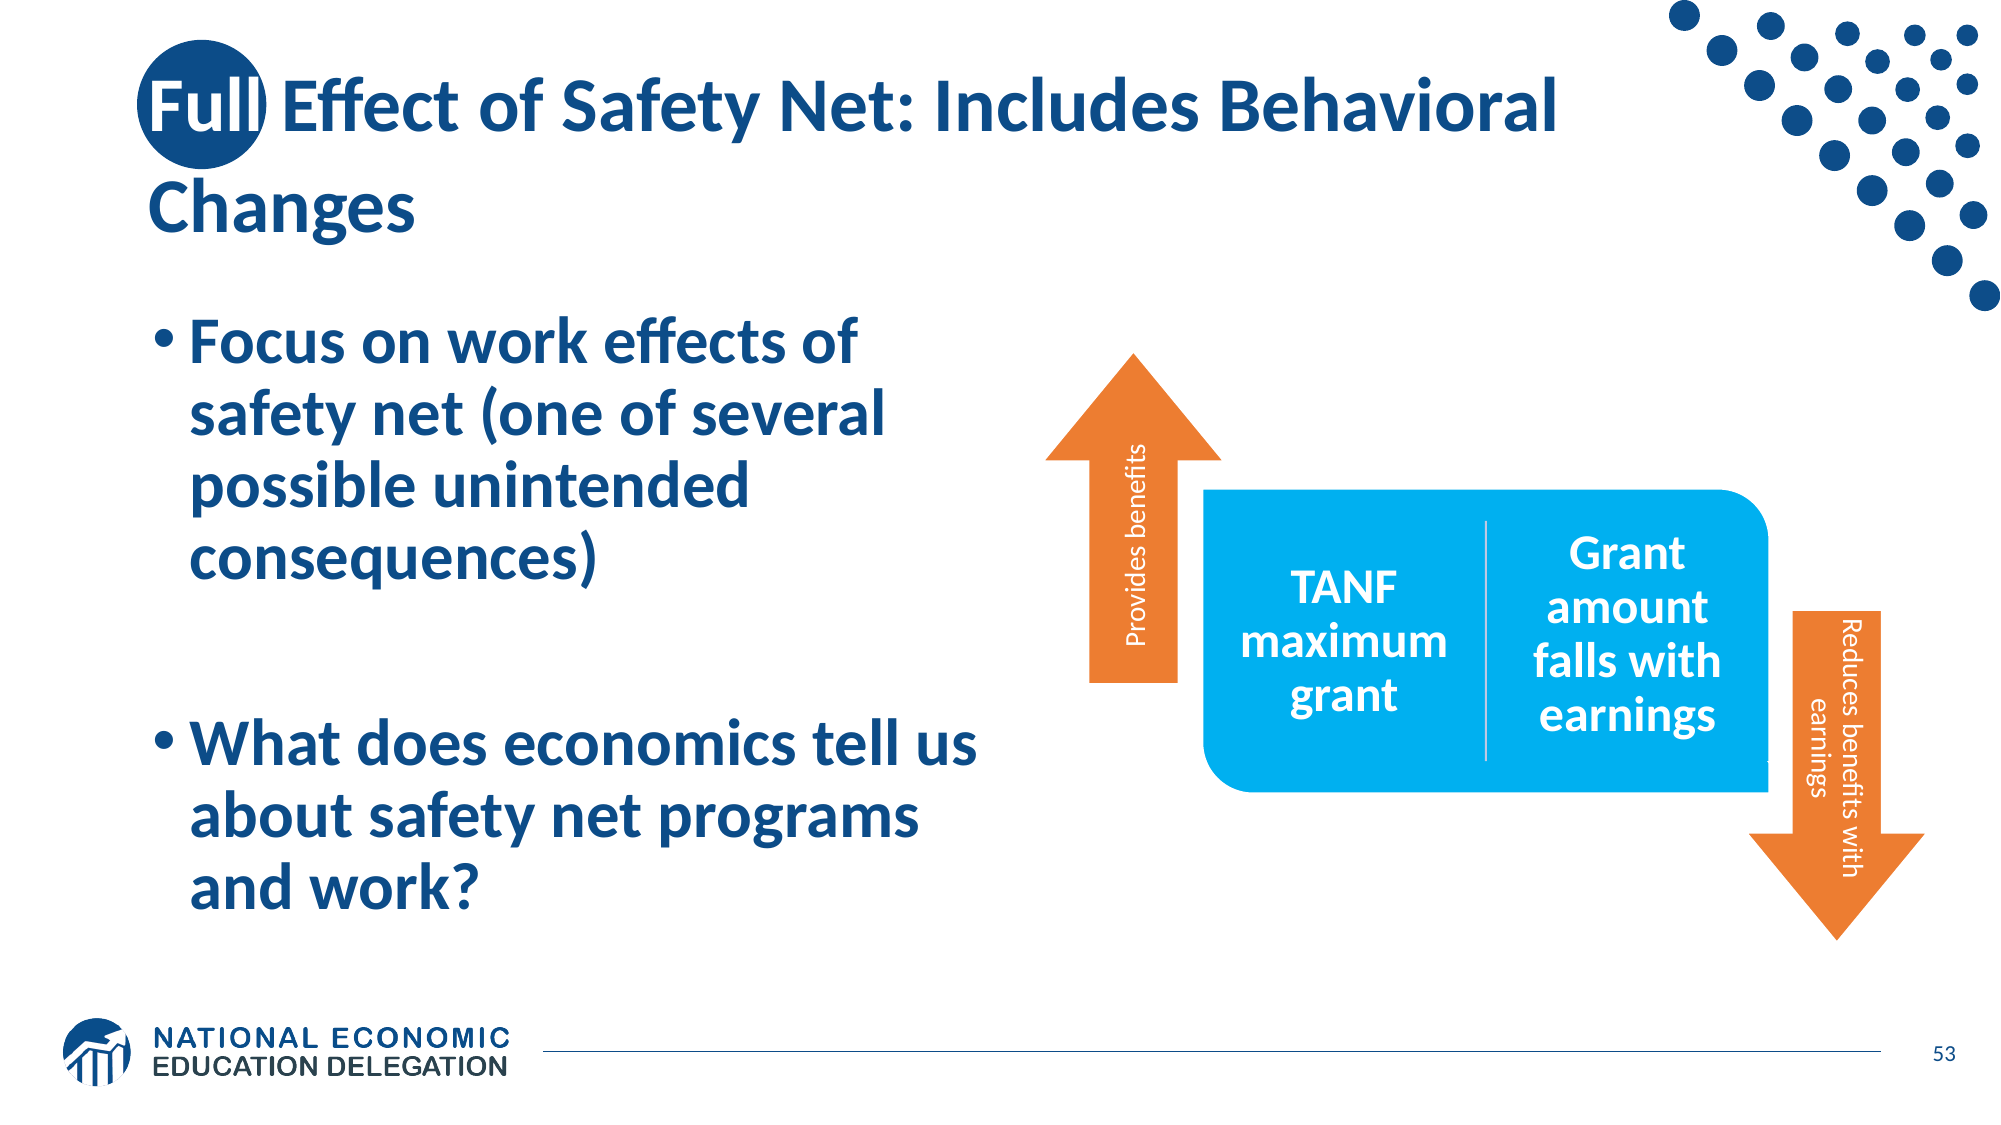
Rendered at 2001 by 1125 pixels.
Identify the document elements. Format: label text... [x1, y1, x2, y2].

title Full Effect of Safety Net: Includes Behavioral Changes [133, 39, 1859, 257]
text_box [933, 409, 2000, 873]
picture [55, 1013, 520, 1091]
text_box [1746, 609, 1928, 943]
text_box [1042, 351, 1225, 685]
slide_number 53 [1521, 1022, 1972, 1082]
list Focus on work effects of safety net (one of several possible unintended consequences) What does economics tell us about safety net programs and work? [137, 257, 1043, 972]
